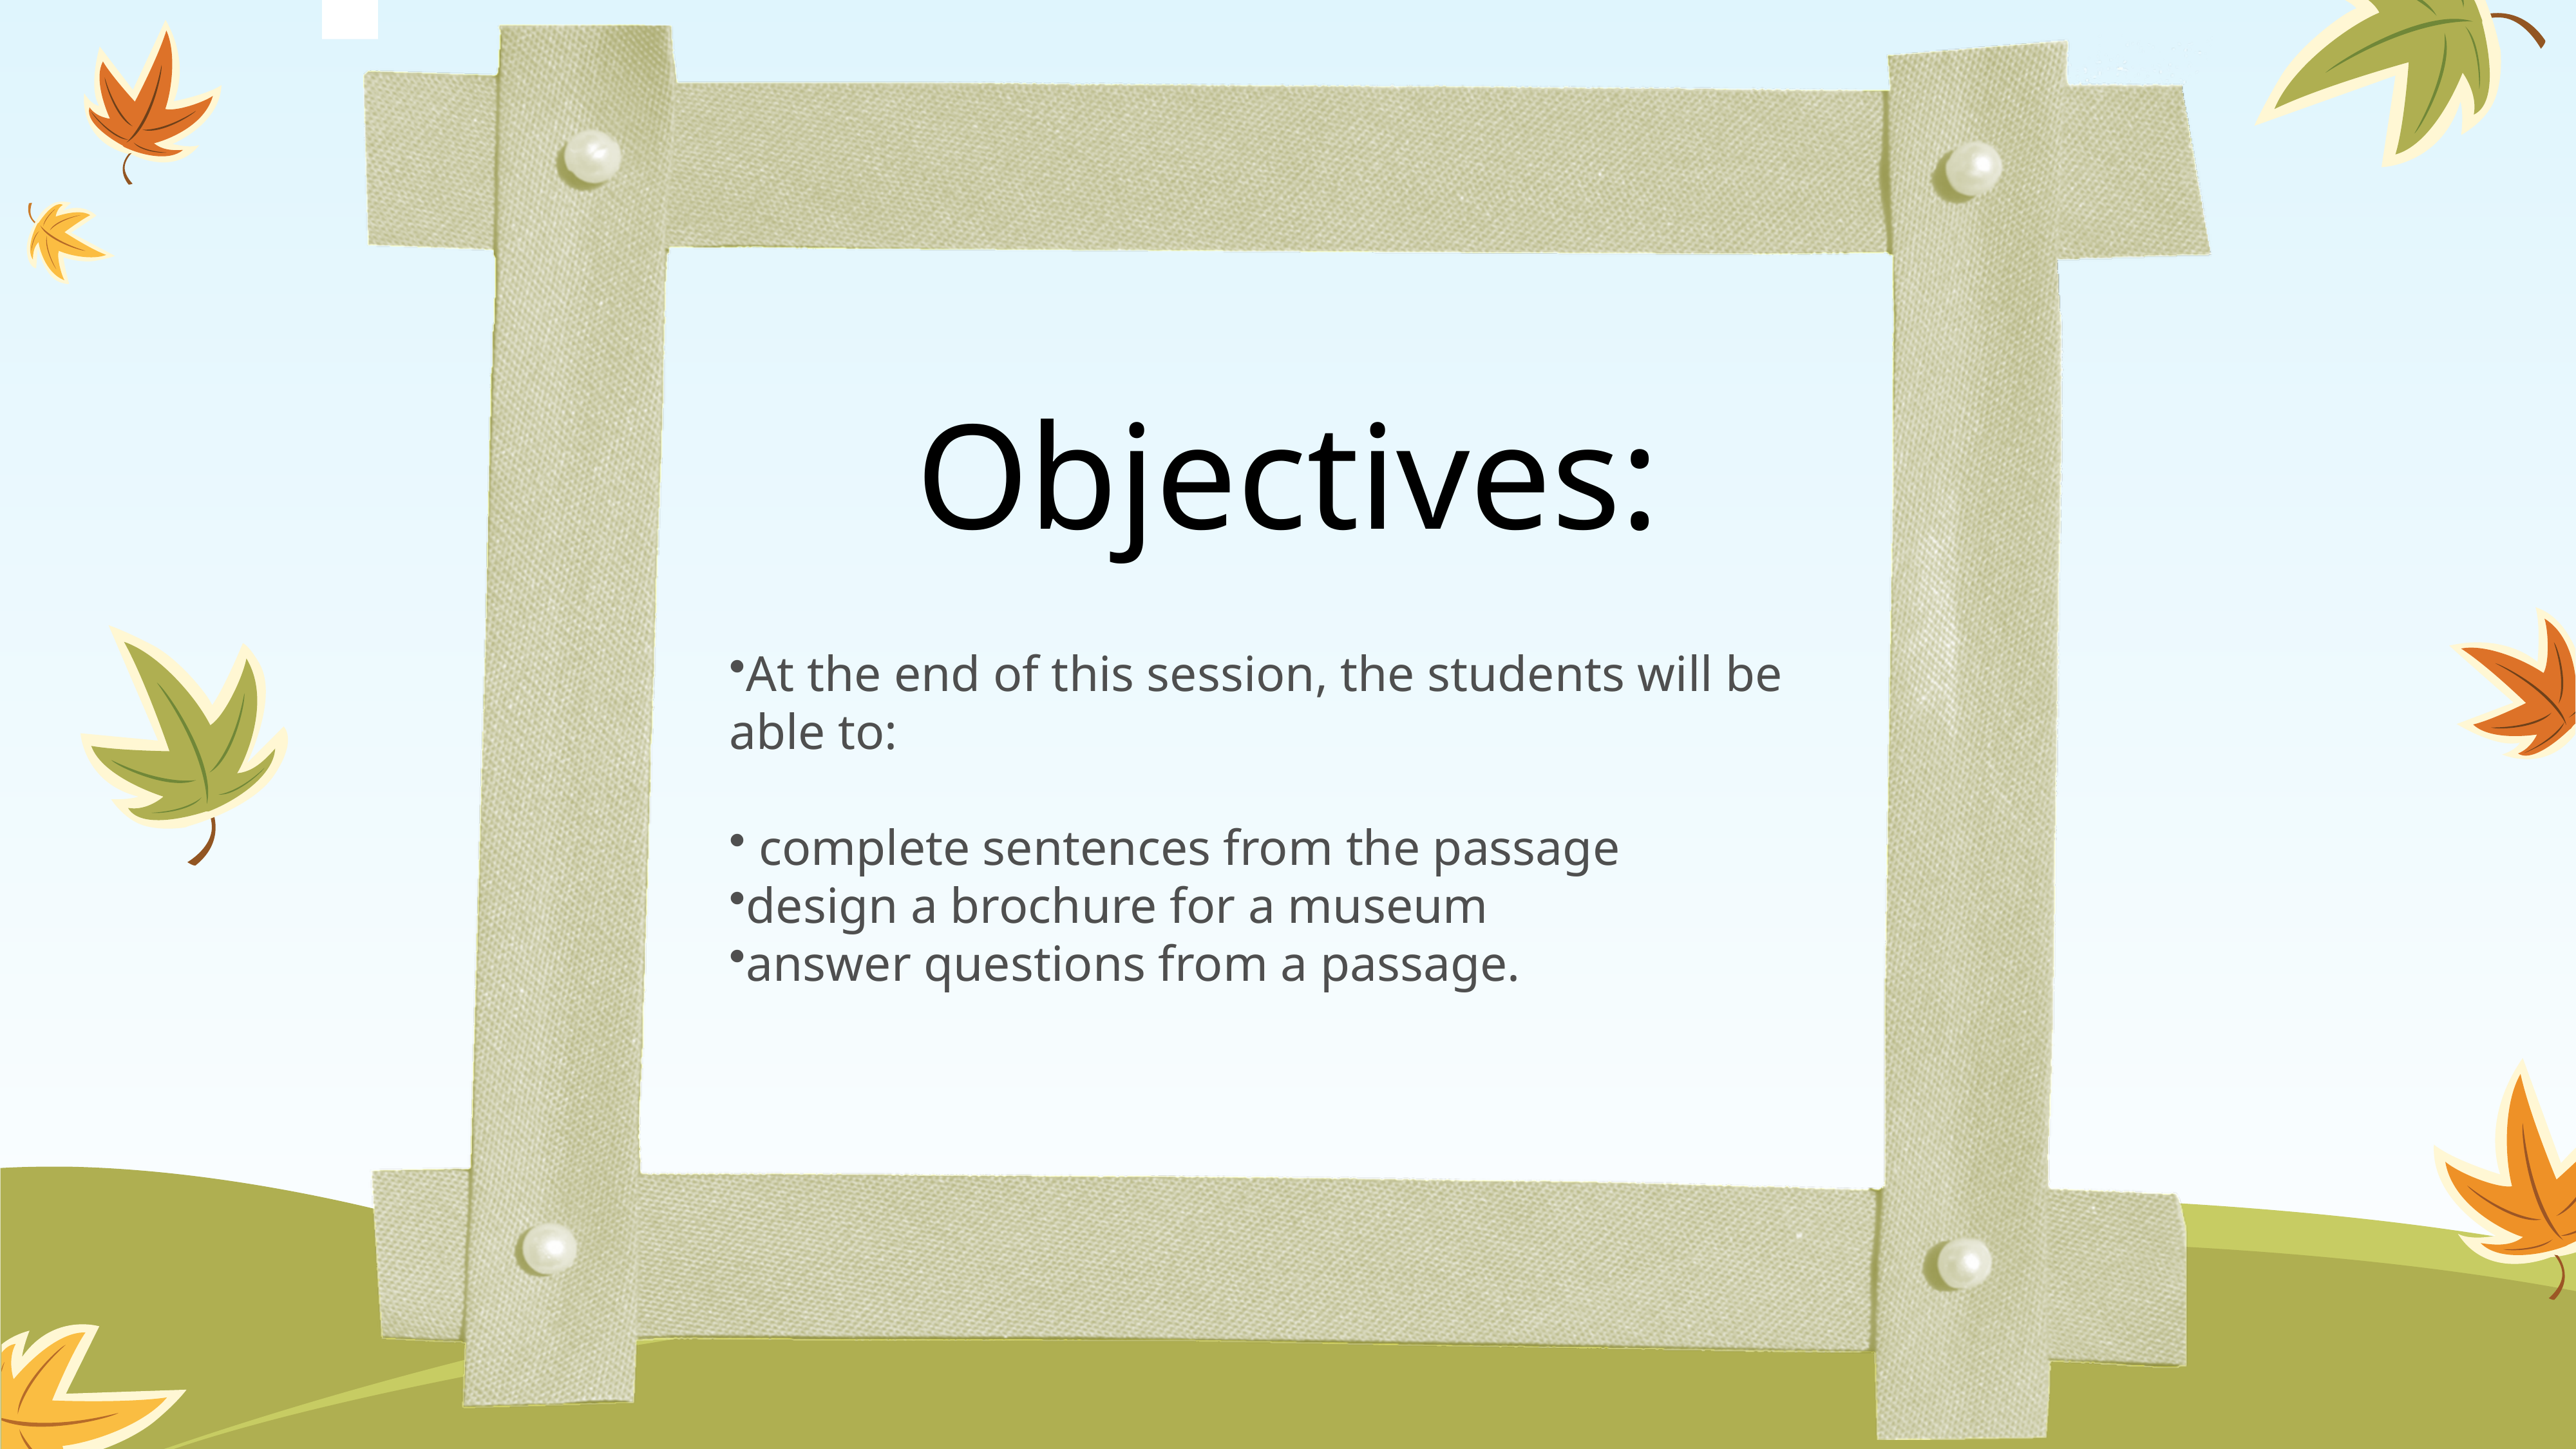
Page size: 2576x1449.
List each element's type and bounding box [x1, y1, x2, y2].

text_box [322, 0, 378, 39]
picture [363, 24, 2213, 1440]
